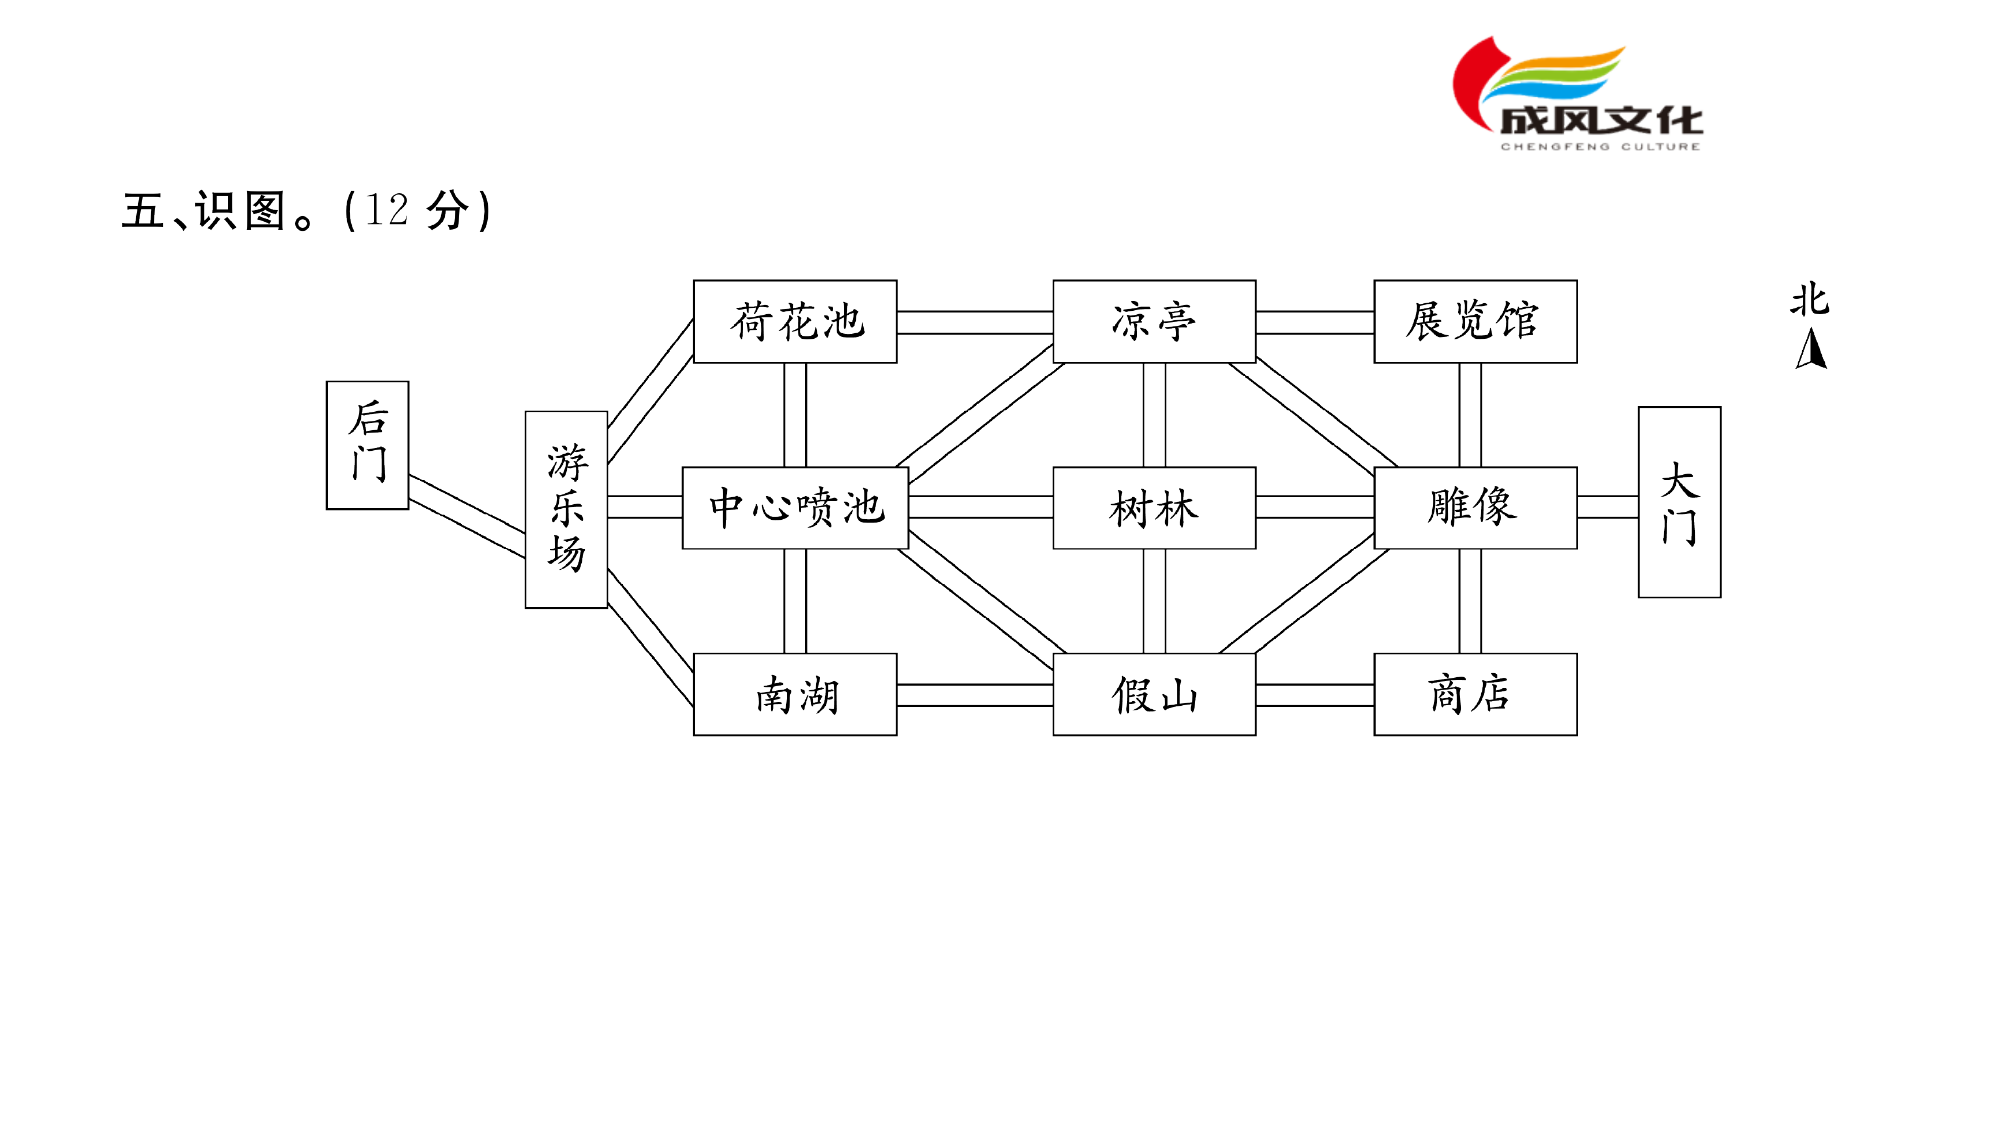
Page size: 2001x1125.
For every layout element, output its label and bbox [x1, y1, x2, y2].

picture [118, 30, 2000, 765]
